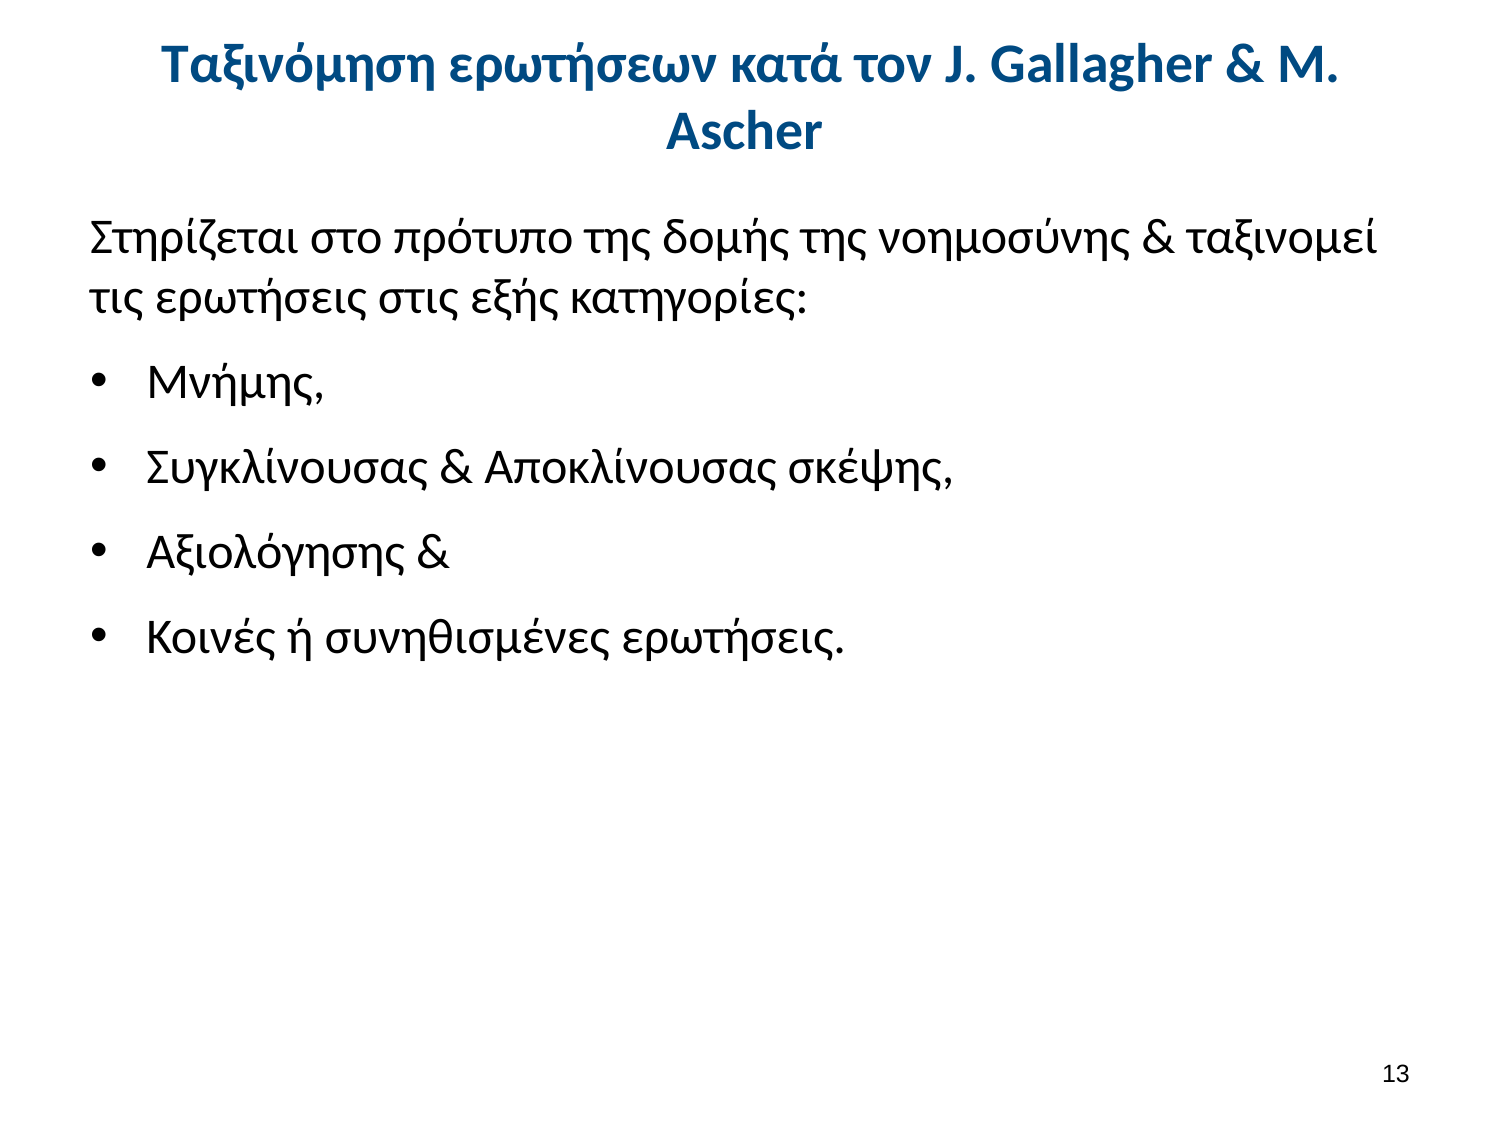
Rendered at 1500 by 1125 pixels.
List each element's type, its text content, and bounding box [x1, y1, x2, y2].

list Στηρίζεται στο πρότυπο της δομής της νοημοσύνης & ταξινομεί τις ερωτήσεις στις εξής κατηγορίες: Μνήμης, Συγκλίνουσας & Αποκλίνουσας σκέψης, Αξιολόγησης & Κοινές ή συνηθισμένες ερωτήσεις. [75, 196, 1425, 1024]
slide_number 12 [1074, 1042, 1425, 1103]
title Ταξινόμηση ερωτήσεων κατά τον J. Gallagher & M. Ascher [76, 19, 1427, 169]
